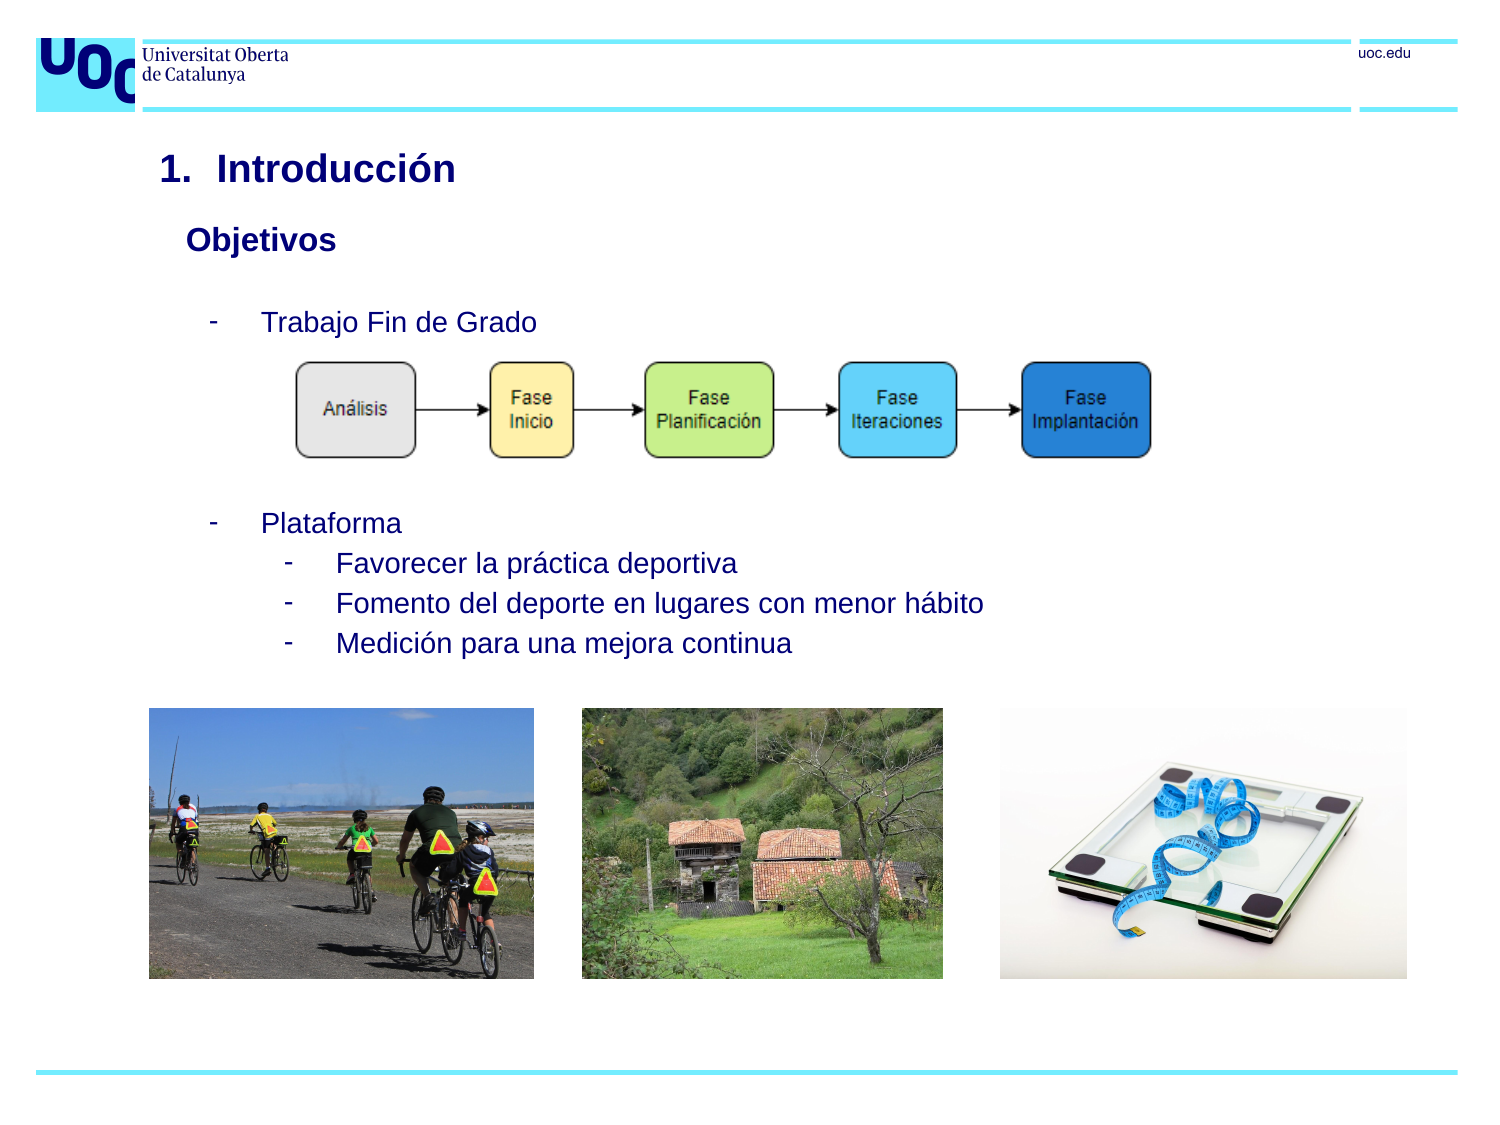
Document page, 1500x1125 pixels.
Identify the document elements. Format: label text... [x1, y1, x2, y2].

picture [36, 38, 135, 112]
picture [149, 708, 534, 979]
picture [582, 708, 943, 979]
title Introducción [126, 128, 1353, 299]
list Objetivos Trabajo Fin de Grado Plataforma Favorecer la práctica deportiva Fomento del deporte en lugares con menor hábito Medición para una mejora continua [170, 196, 1241, 921]
picture [1359, 47, 1410, 58]
picture [1000, 708, 1407, 979]
picture [142, 47, 288, 84]
picture [285, 343, 1164, 471]
